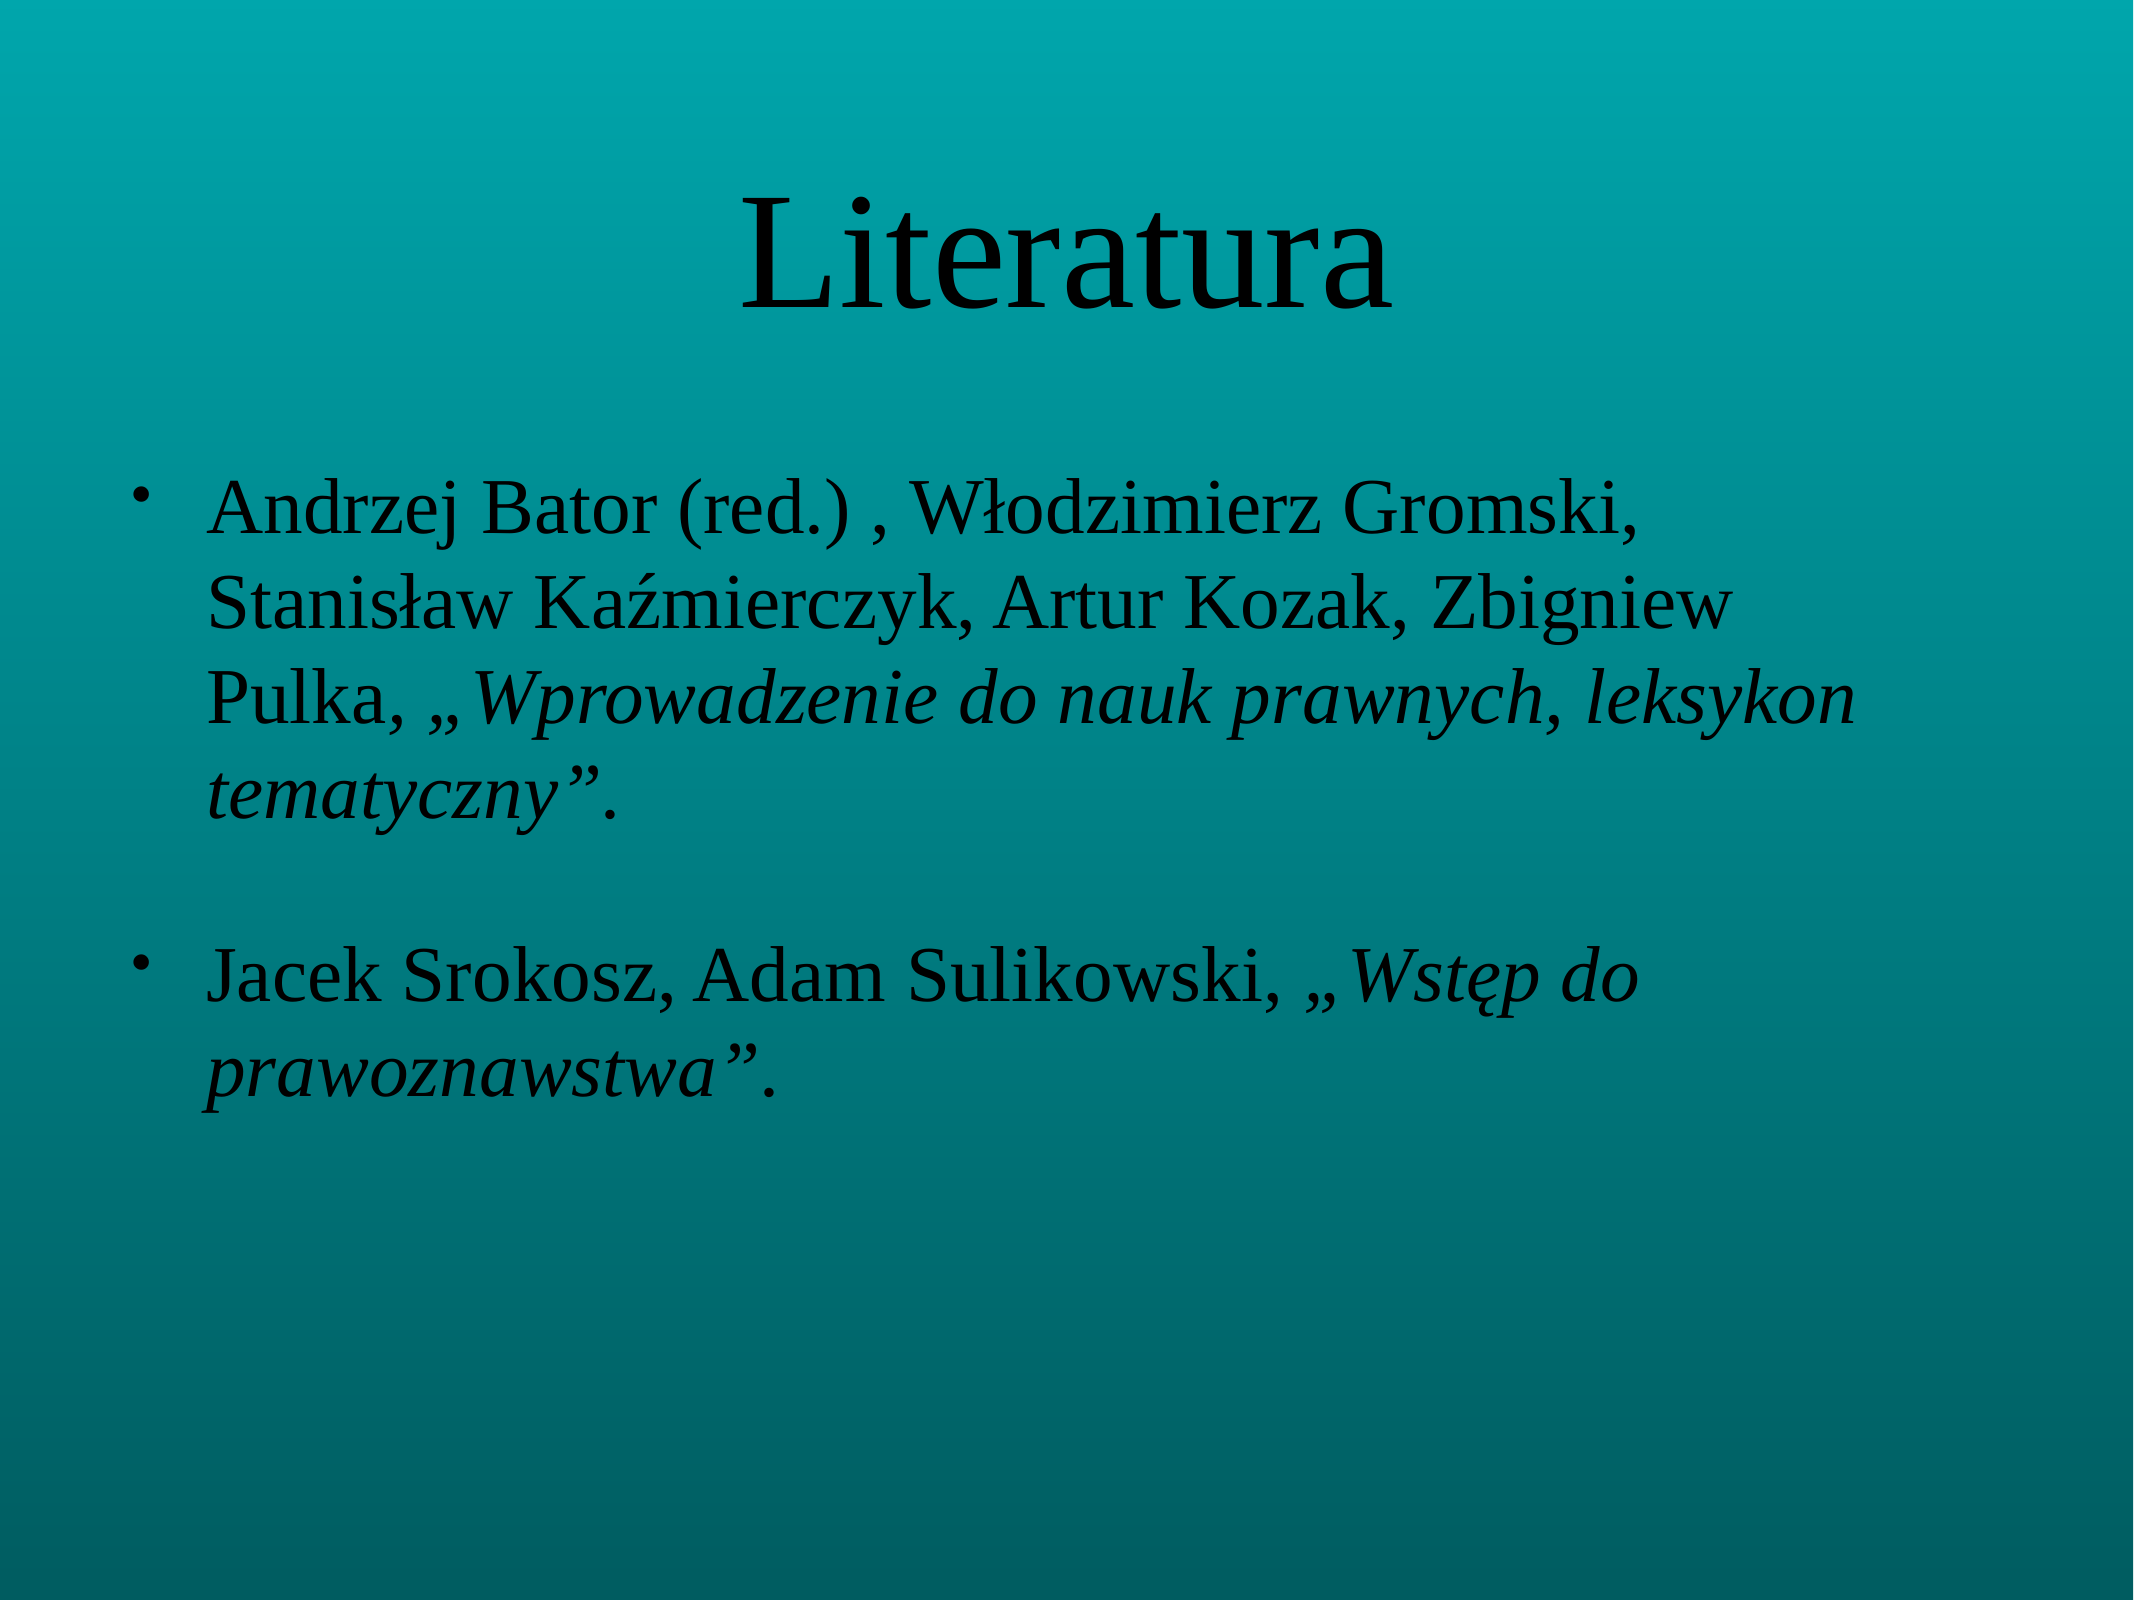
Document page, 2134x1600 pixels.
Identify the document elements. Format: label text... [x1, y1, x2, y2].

title Literatura [155, 66, 1978, 416]
list Andrzej Bator (red.) , Włodzimierz Gromski, Stanisław Kaźmierczyk, Artur Kozak, Zbigniew Pulka, „Wprowadzenie do nauk prawnych, leksykon tematyczny”. Jacek Srokosz, Adam Sulikowski, „Wstęp do prawoznawstwa”. [122, 361, 1884, 1206]
